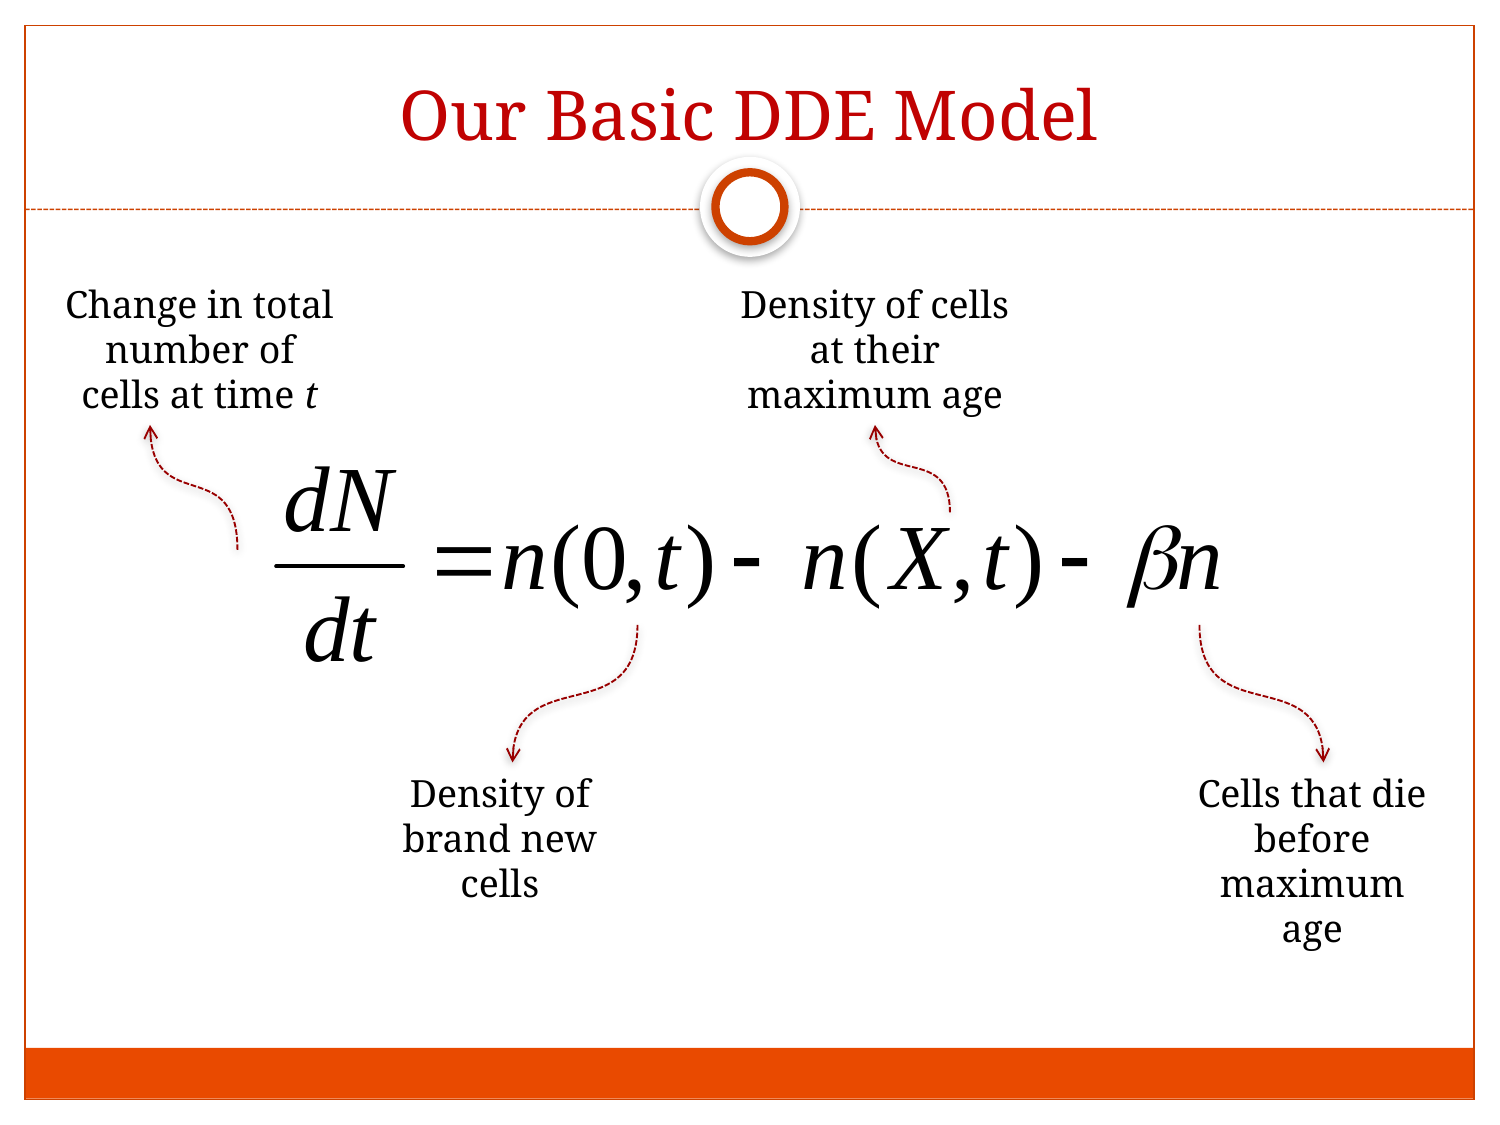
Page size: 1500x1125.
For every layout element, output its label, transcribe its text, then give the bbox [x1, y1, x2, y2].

text_box Density of brand new cells [349, 762, 650, 913]
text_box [131, 443, 257, 532]
title Our Basic DDE Model [49, 37, 1450, 162]
text_box Cells that die before maximum age [1174, 762, 1450, 958]
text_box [868, 430, 957, 507]
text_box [260, 449, 1239, 676]
text_box Density of cells at their maximum age [718, 273, 1032, 424]
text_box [505, 630, 644, 757]
text_box Change in total number of cells at time t [49, 273, 350, 424]
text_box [1192, 631, 1331, 756]
